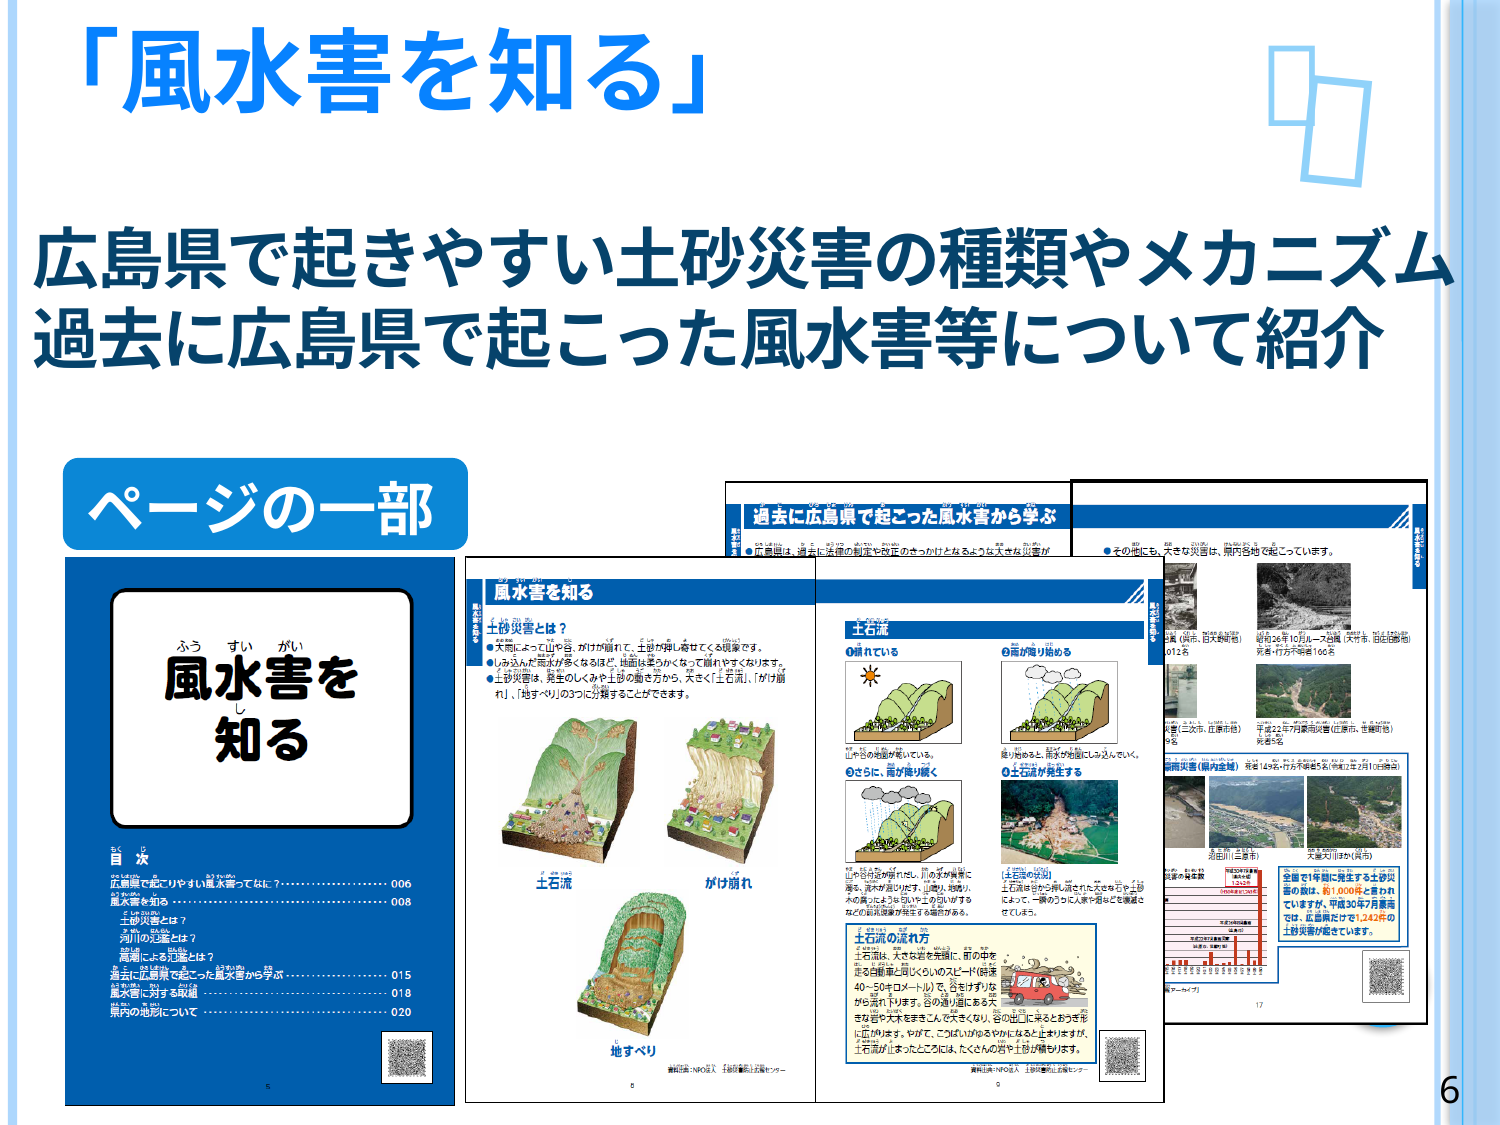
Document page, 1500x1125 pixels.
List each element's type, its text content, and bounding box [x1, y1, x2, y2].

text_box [31, 457, 491, 587]
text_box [465, 480, 1428, 1103]
text_box 「風水害を知る」 [14, 6, 1210, 132]
text_box 6 [1424, 1058, 1476, 1119]
picture [64, 556, 456, 1107]
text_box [1216, 0, 1500, 263]
text_box 広島県で起きやすい土砂災害の種類やメカニズム 過去に広島県で起こった風水害等について紹介 [17, 184, 1477, 409]
